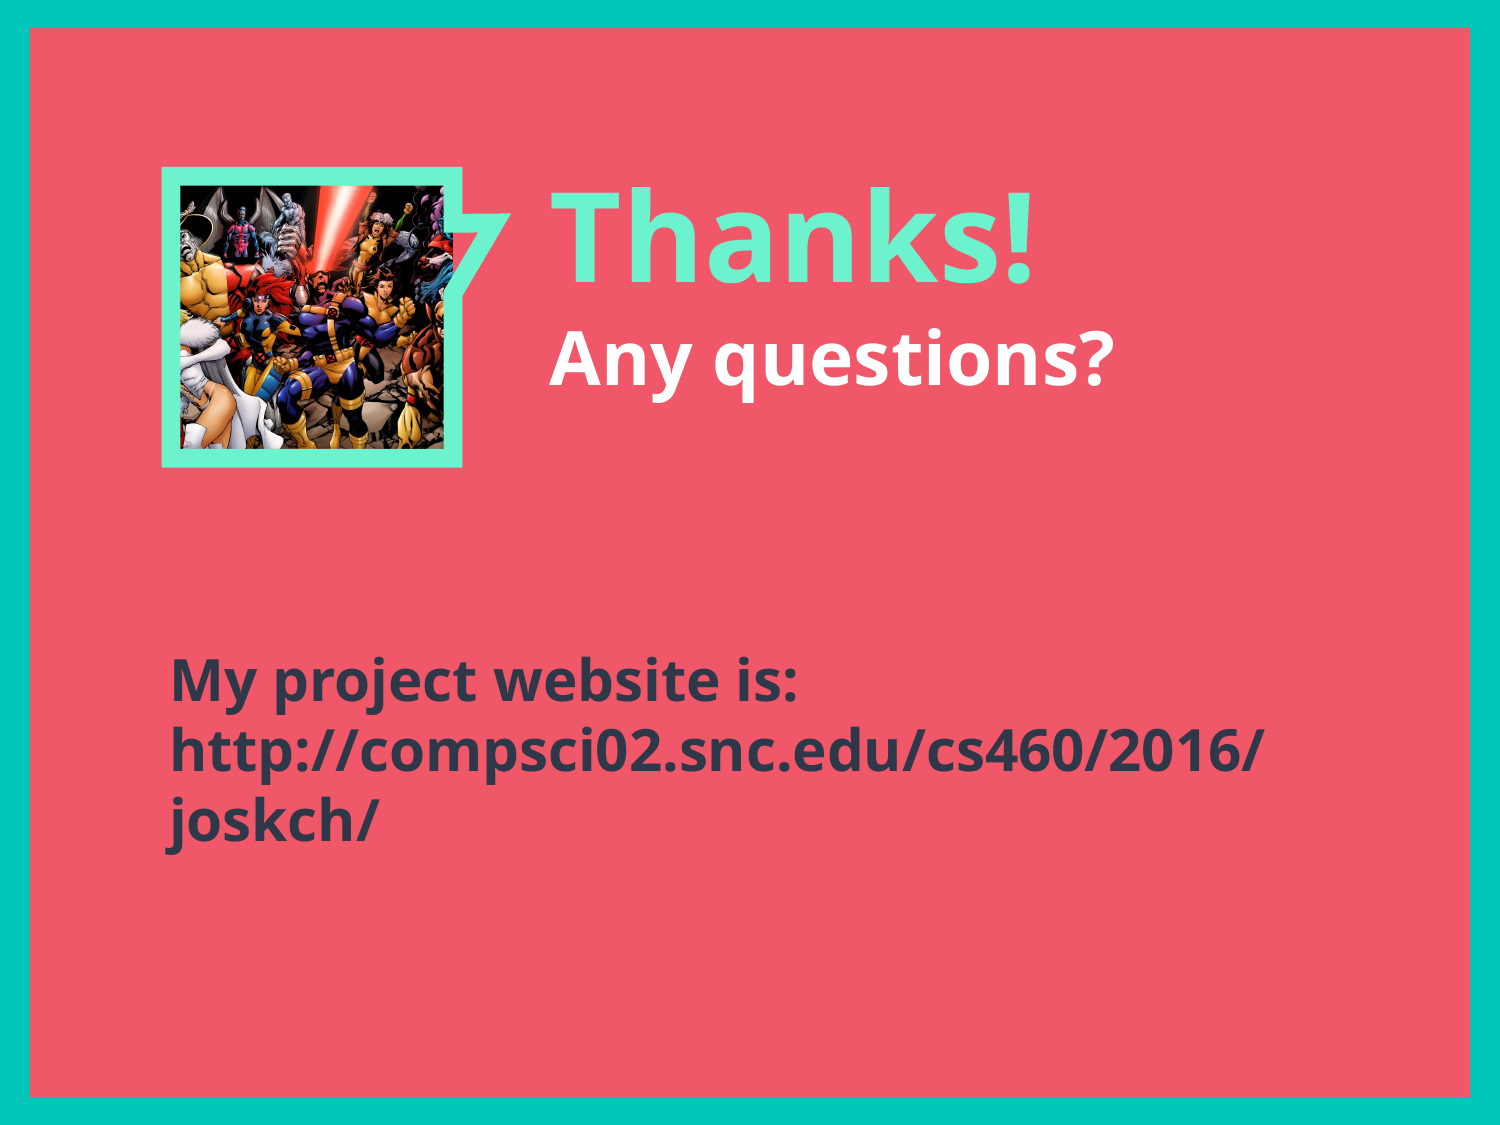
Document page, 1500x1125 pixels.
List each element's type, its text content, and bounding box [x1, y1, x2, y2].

subtitle Any questions? [534, 295, 1320, 468]
title Thanks! [534, 146, 1320, 295]
list My project website is: http://compsci02.snc.edu/cs460/2016/joskch/ [154, 627, 1358, 947]
picture [170, 176, 454, 459]
